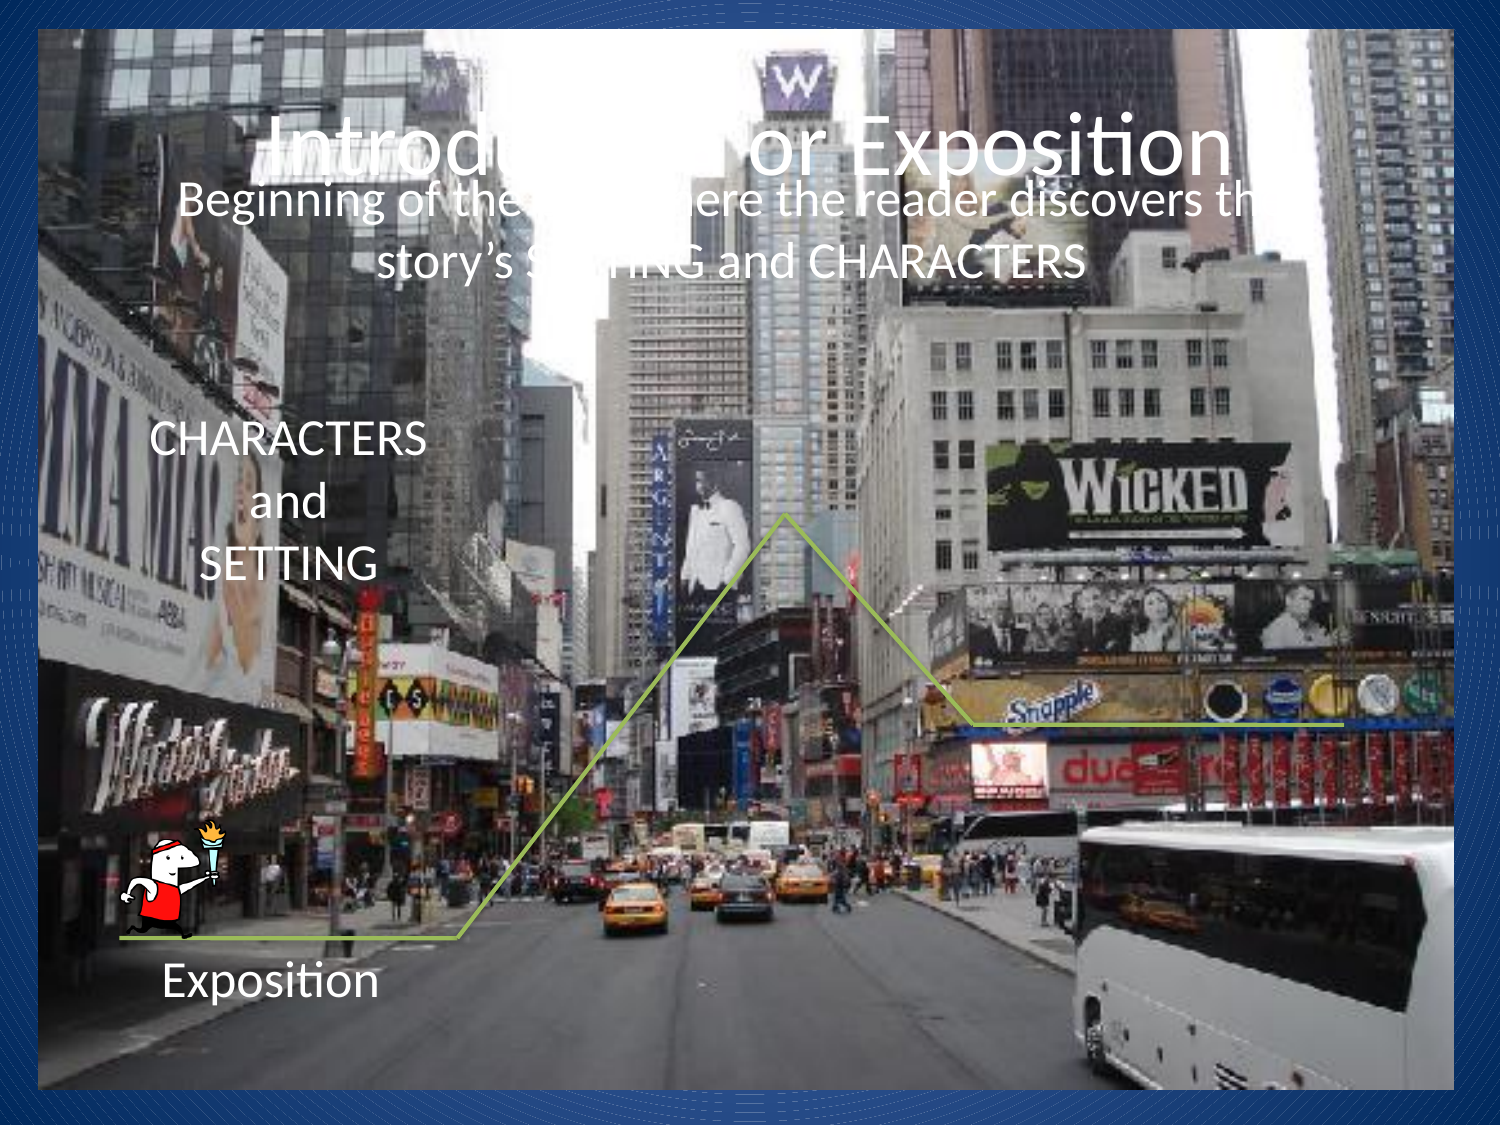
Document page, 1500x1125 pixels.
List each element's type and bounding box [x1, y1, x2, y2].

text_box [773, 524, 985, 714]
picture [37, 28, 1455, 1091]
text_box [408, 561, 834, 890]
